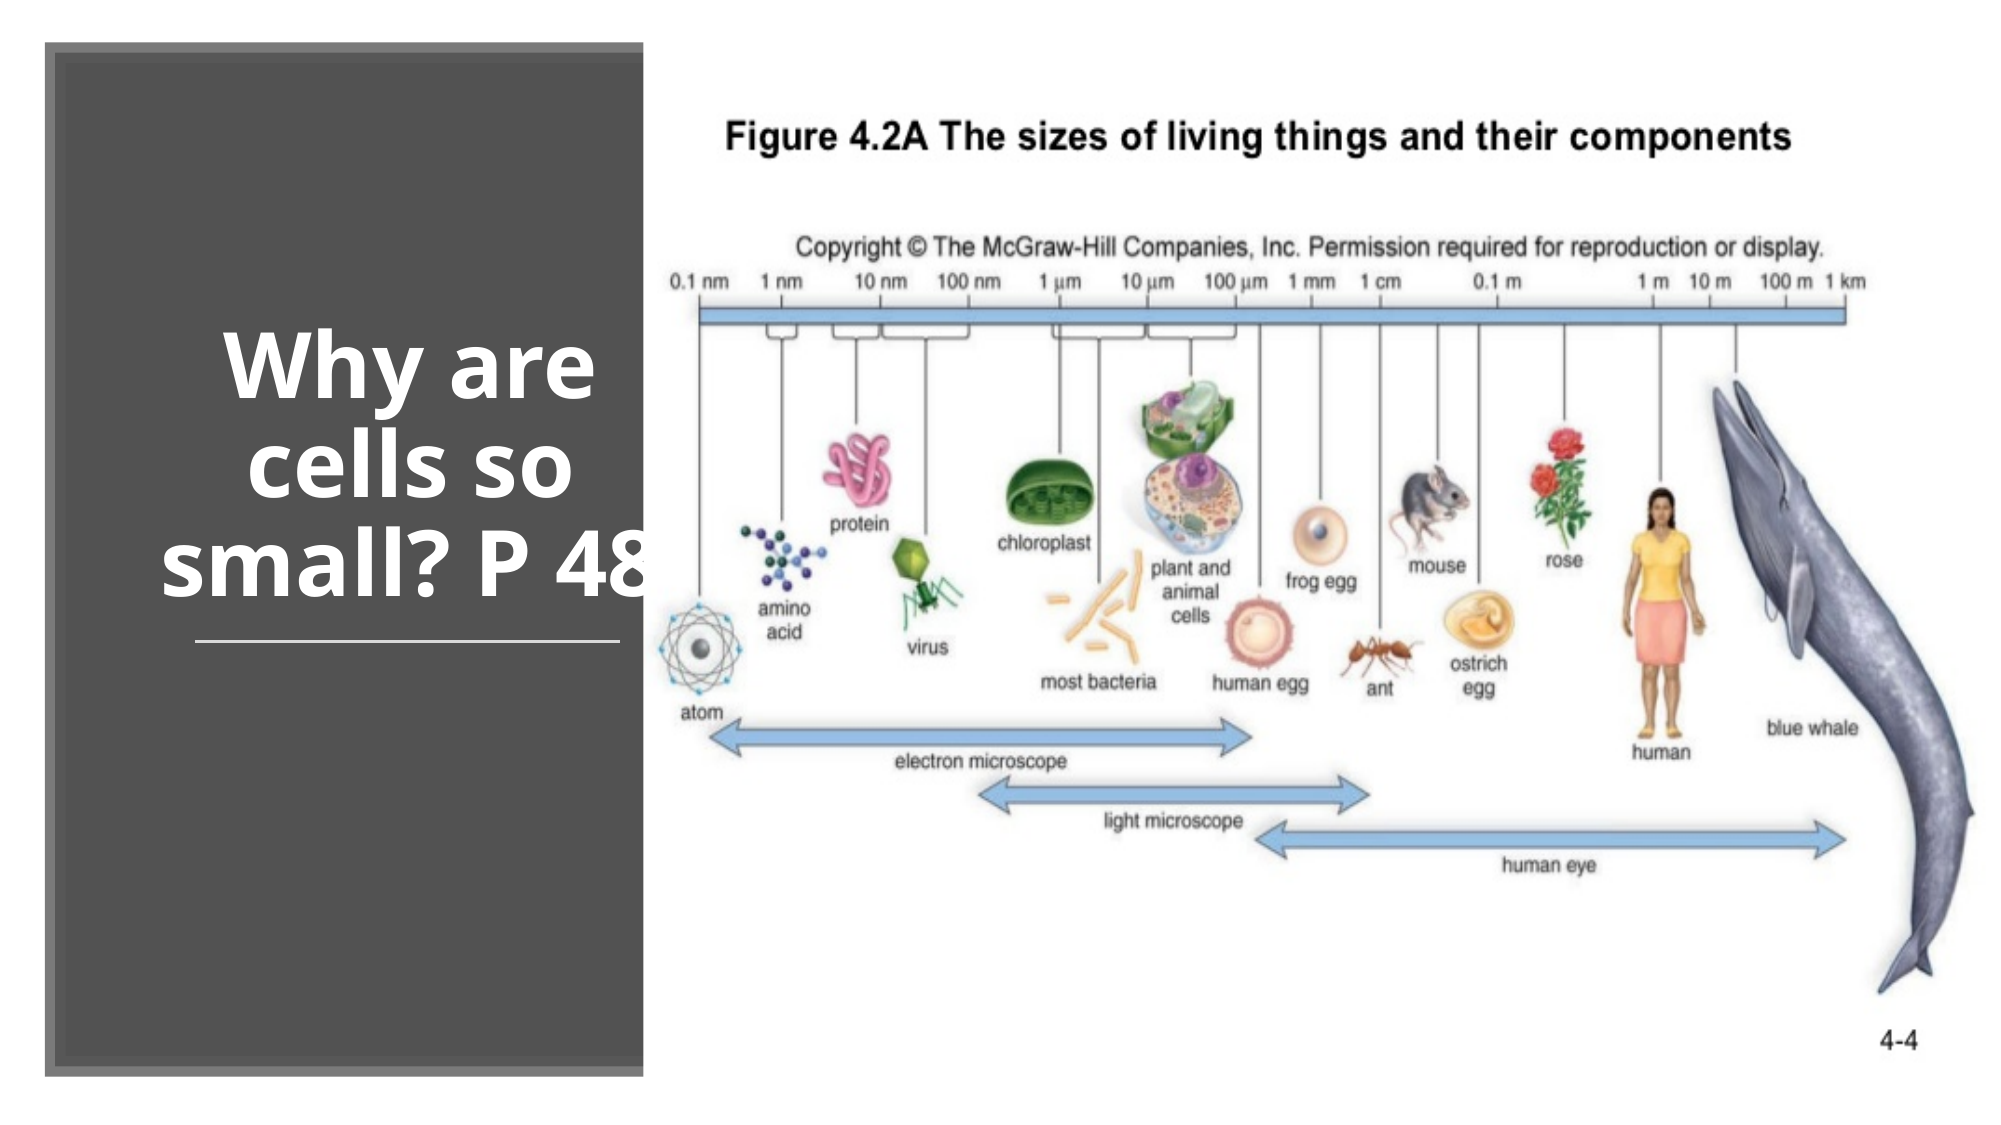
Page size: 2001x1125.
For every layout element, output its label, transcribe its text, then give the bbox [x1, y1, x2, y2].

text_box [54, 52, 643, 1067]
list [643, 0, 2000, 1098]
title Why are cells so small? P 48 [110, 149, 643, 624]
